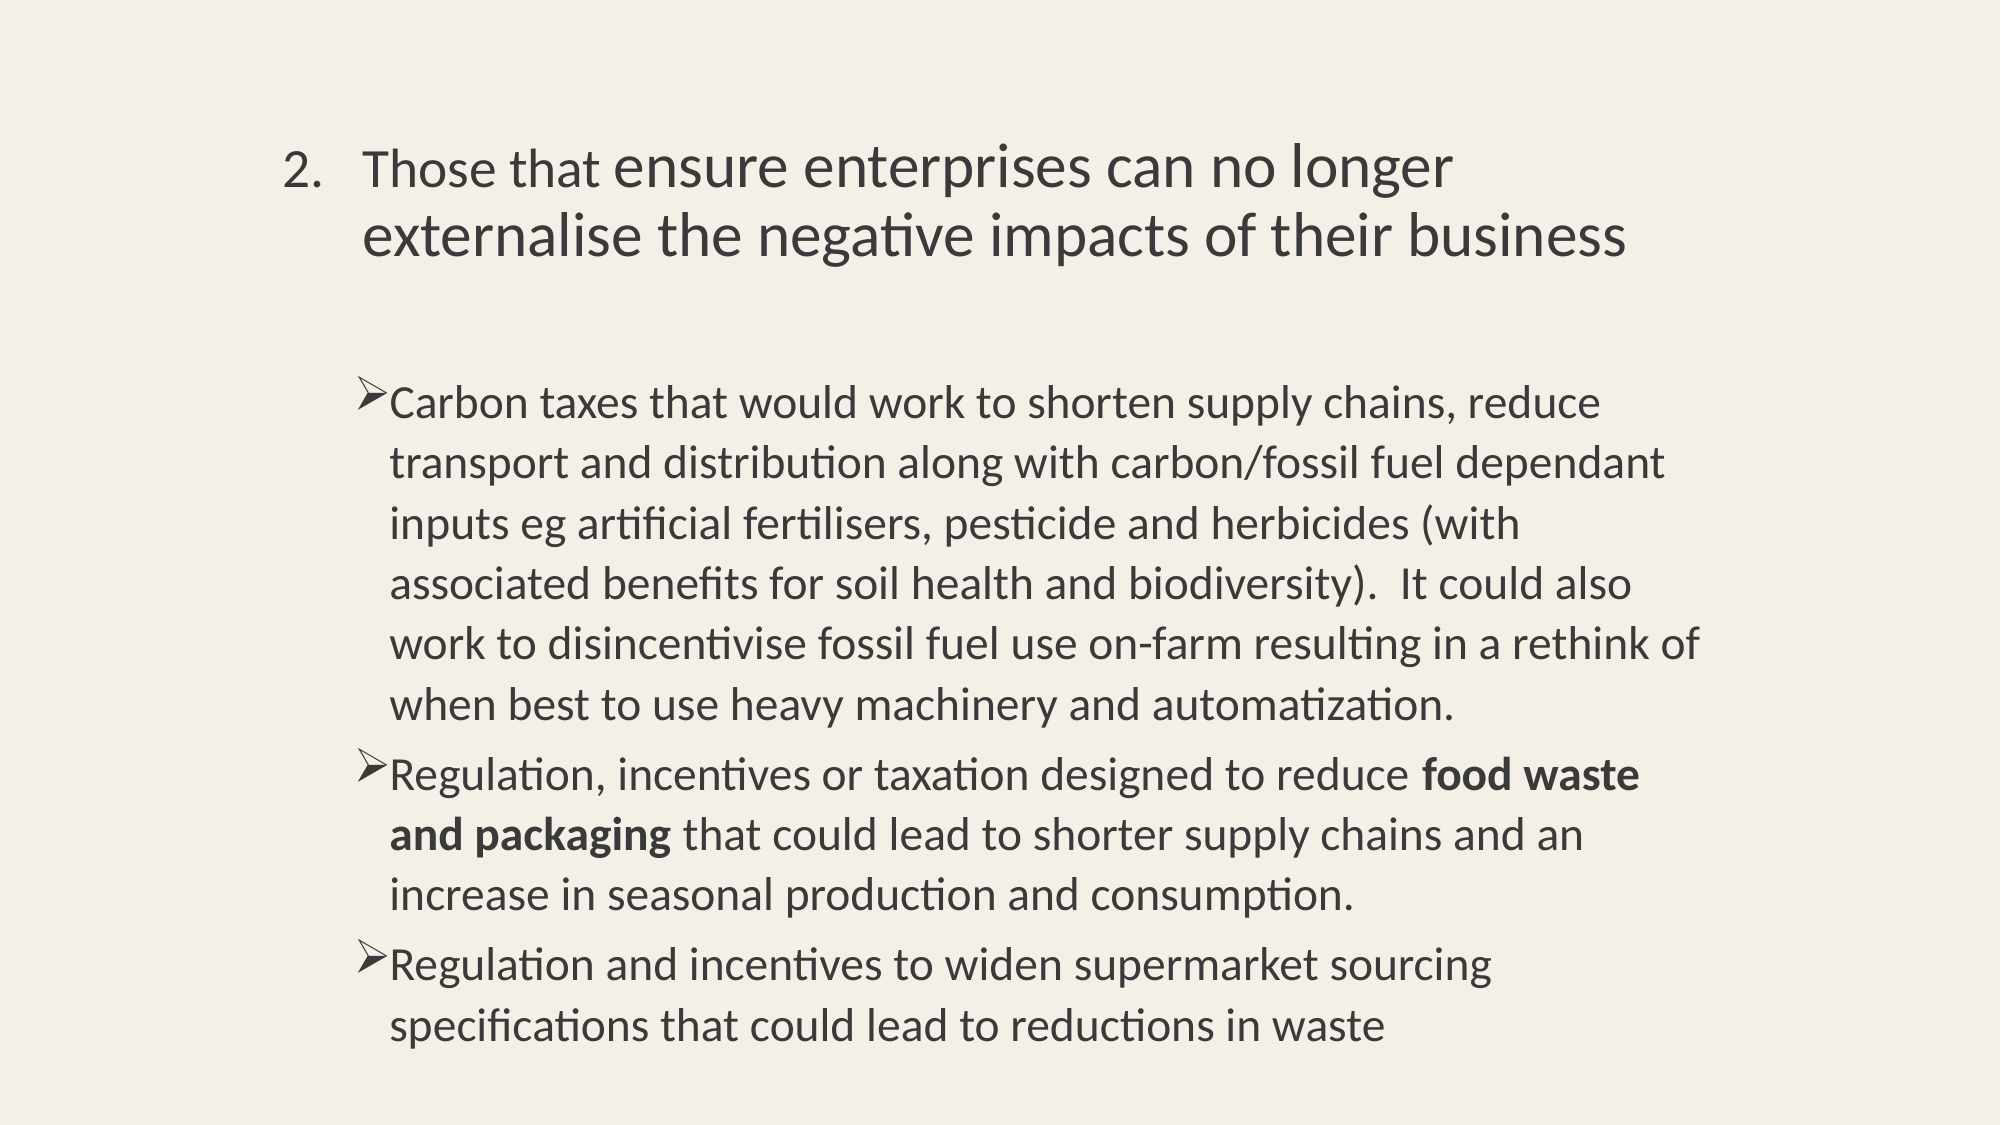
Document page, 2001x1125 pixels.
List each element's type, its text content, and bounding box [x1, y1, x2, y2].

list Those that ensure enterprises can no longer externalise the negative impacts of their business Carbon taxes that would work to shorten supply chains, reduce transport and distribution along with carbon/fossil fuel dependant inputs eg artificial fertilisers, pesticide and herbicides (with associated benefits for soil health and biodiversity). It could also work to disincentivise fossil fuel use on-farm resulting in a rethink of when best to use heavy machinery and automatization. Regulation, incentives or taxation designed to reduce food waste and packaging that could lead to shorter supply chains and an increase in seasonal production and consumption. Regulation and incentives to widen supermarket sourcing specifications that could lead to reductions in waste [267, 48, 1721, 1077]
